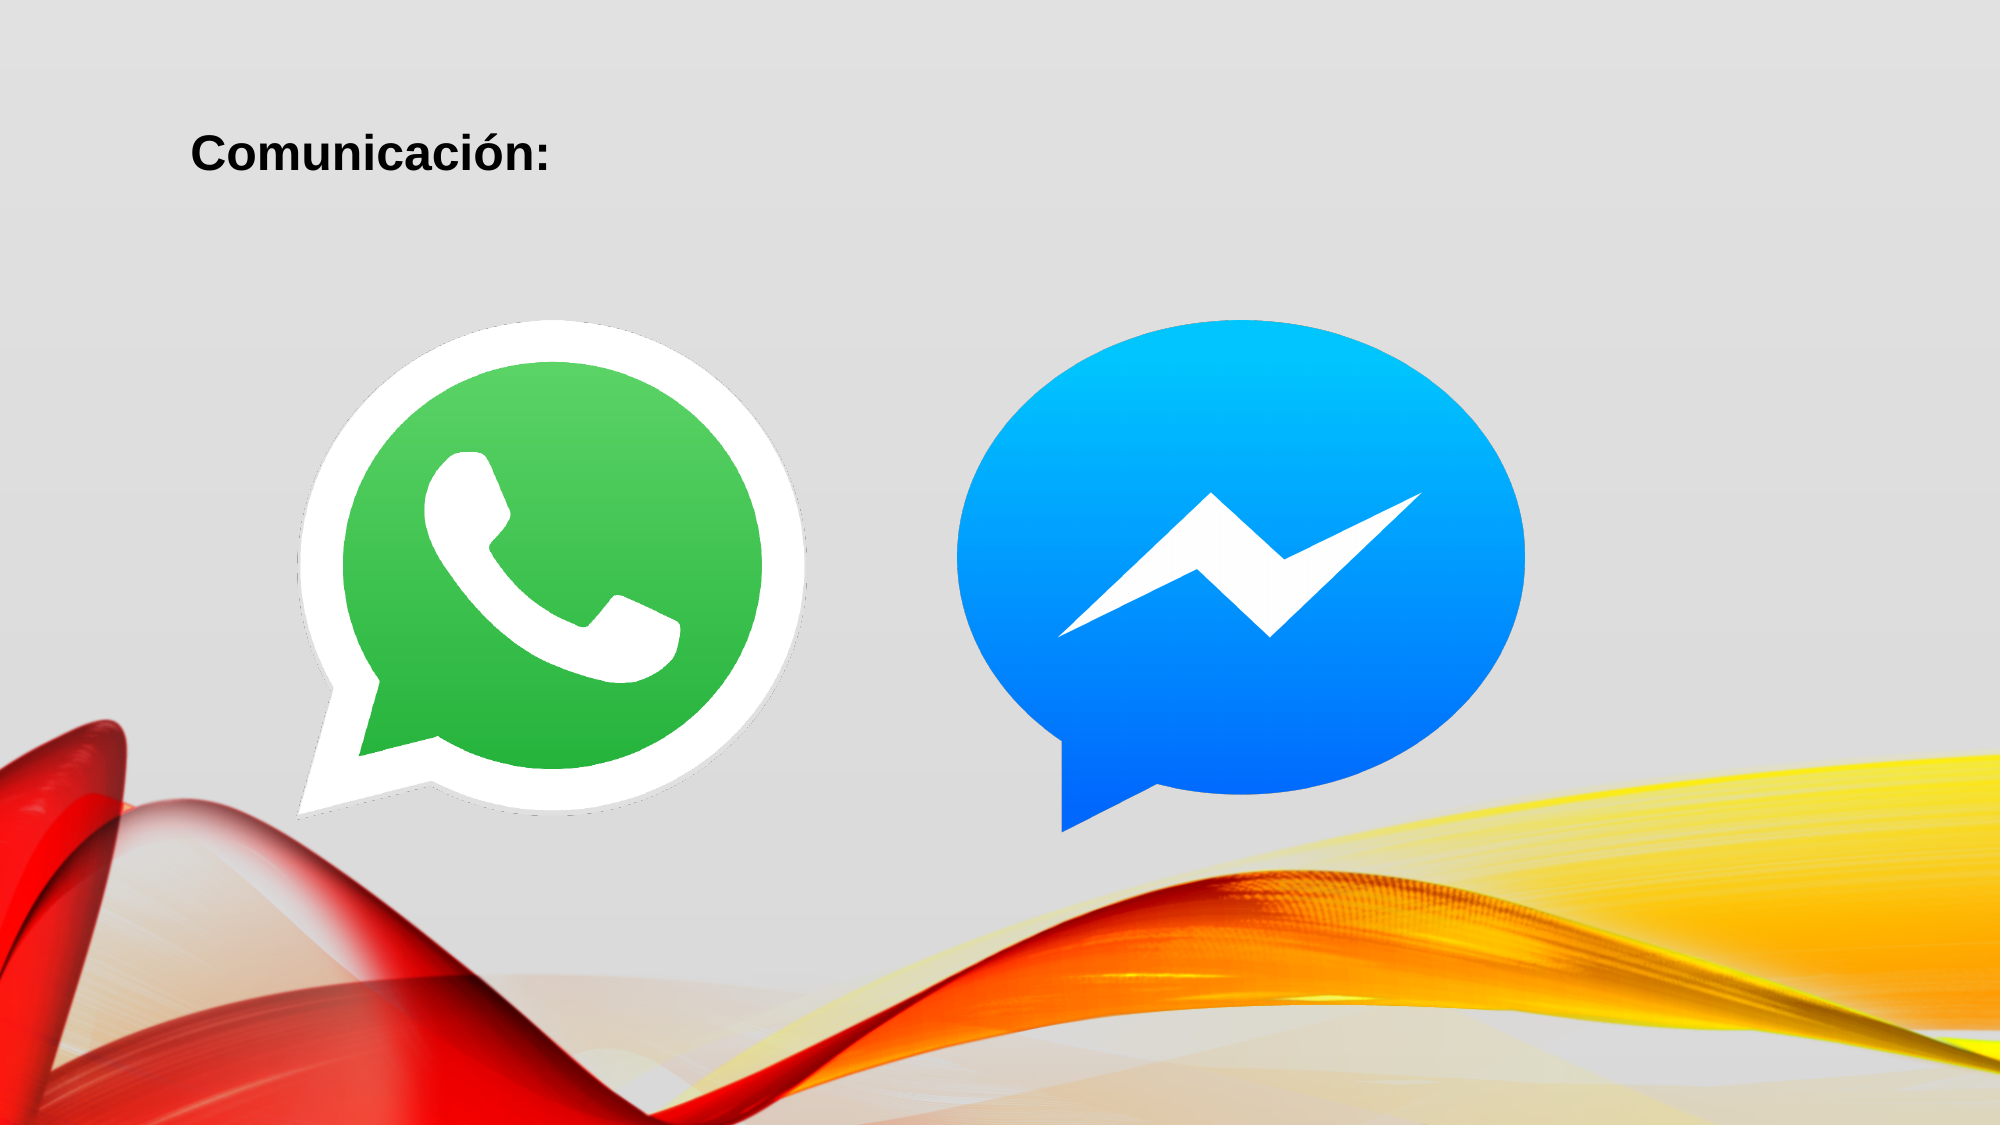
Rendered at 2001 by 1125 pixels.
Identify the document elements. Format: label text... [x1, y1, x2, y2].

text_box Comunicación: [175, 113, 573, 189]
picture [0, 319, 2000, 1125]
